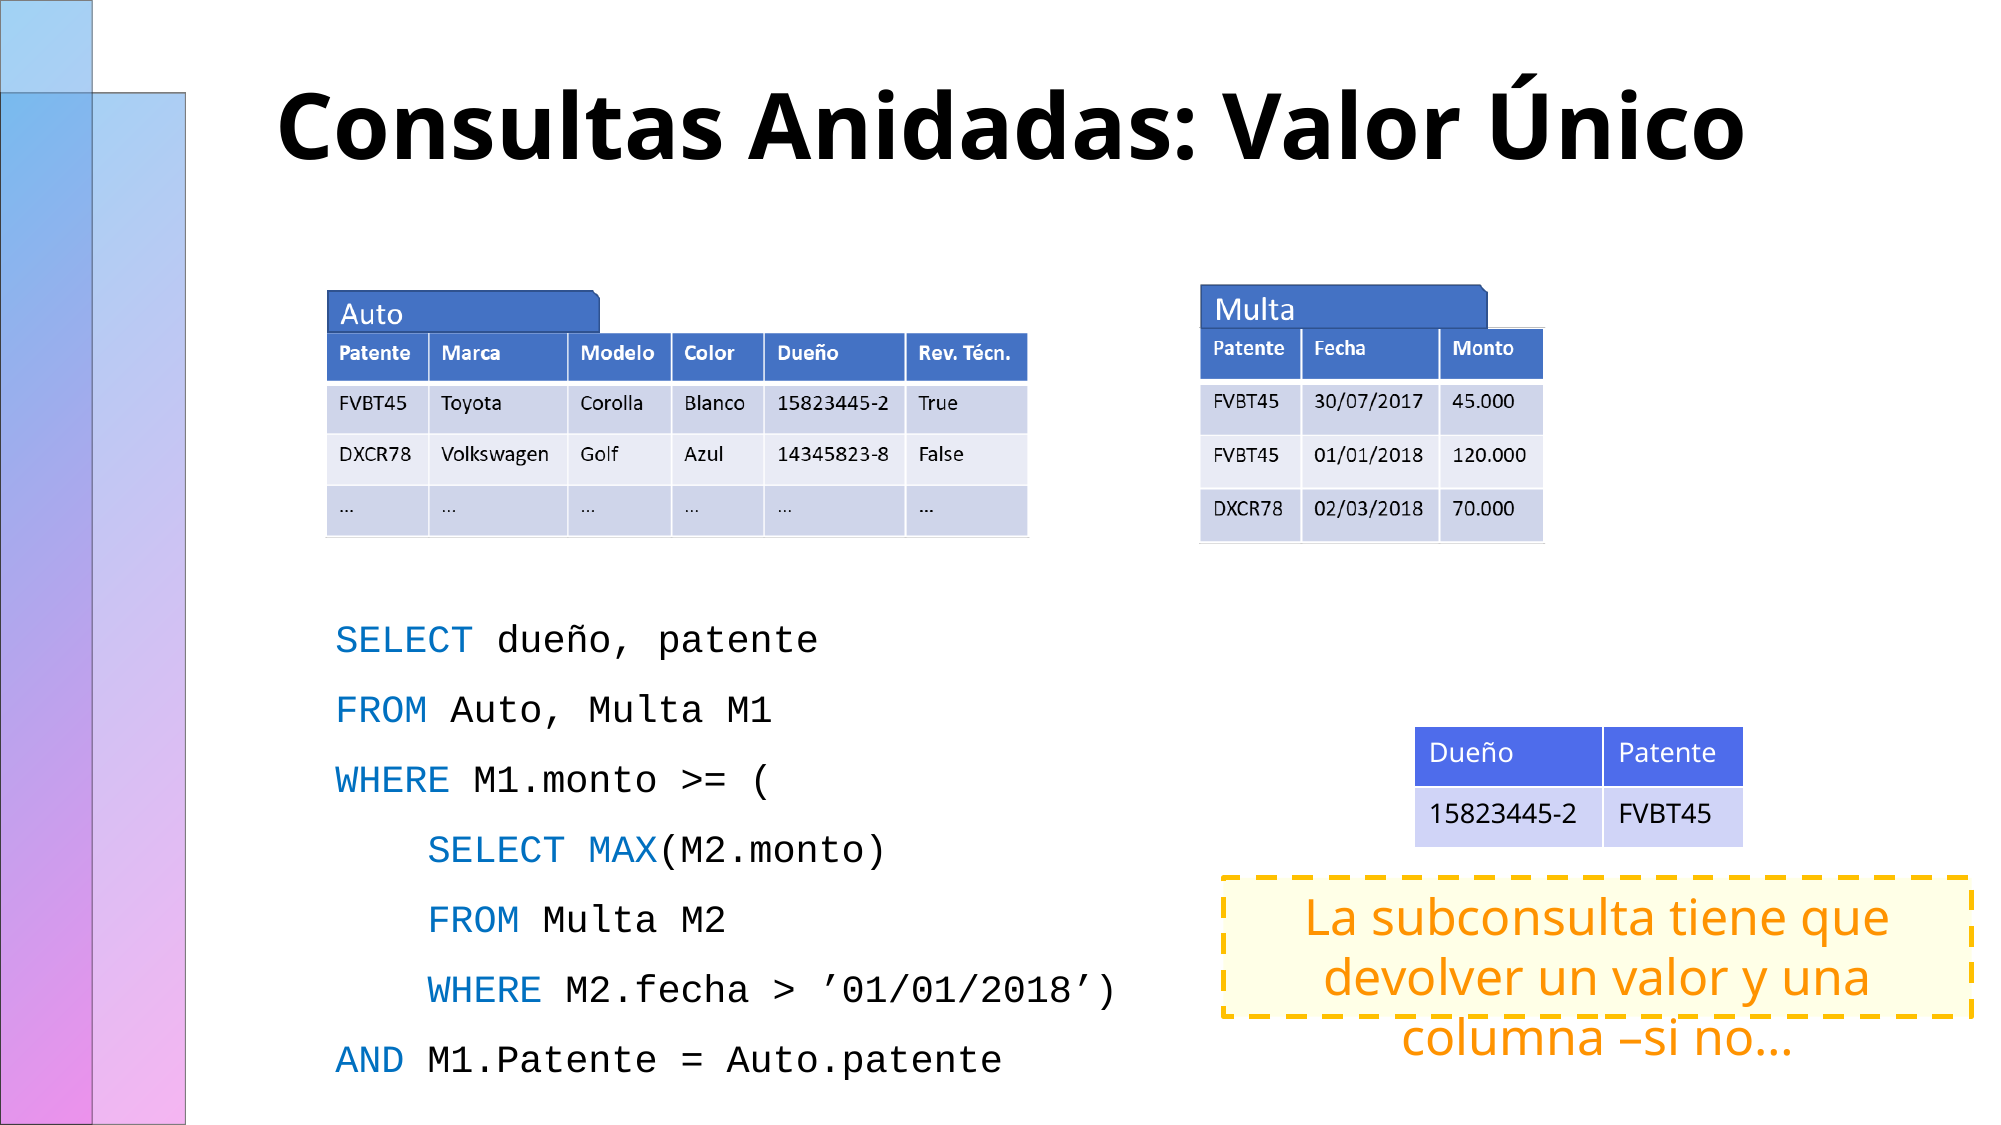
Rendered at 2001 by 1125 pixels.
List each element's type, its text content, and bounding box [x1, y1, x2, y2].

table_header Patente [1604, 727, 1743, 786]
table_cell 15823445-2 [1415, 788, 1602, 847]
list SELECT dueño, patente FROM Auto, Multa M1 WHERE M1.monto >= ( SELECT MAX(M2.monto) FROM Multa M2 WHERE M2.fecha > ’01/01/2018’) AND M1.Patente = Auto.patente [320, 602, 1813, 1094]
table_header Dueño [1415, 727, 1602, 786]
text_box La subconsulta tiene que devolver un valor y una columna –si no… [1223, 877, 1972, 1017]
table_cell FVBT45 [1604, 788, 1743, 847]
picture [320, 283, 1032, 538]
picture [1193, 277, 1548, 545]
title Consultas Anidadas: Valor Único [260, 60, 1817, 269]
